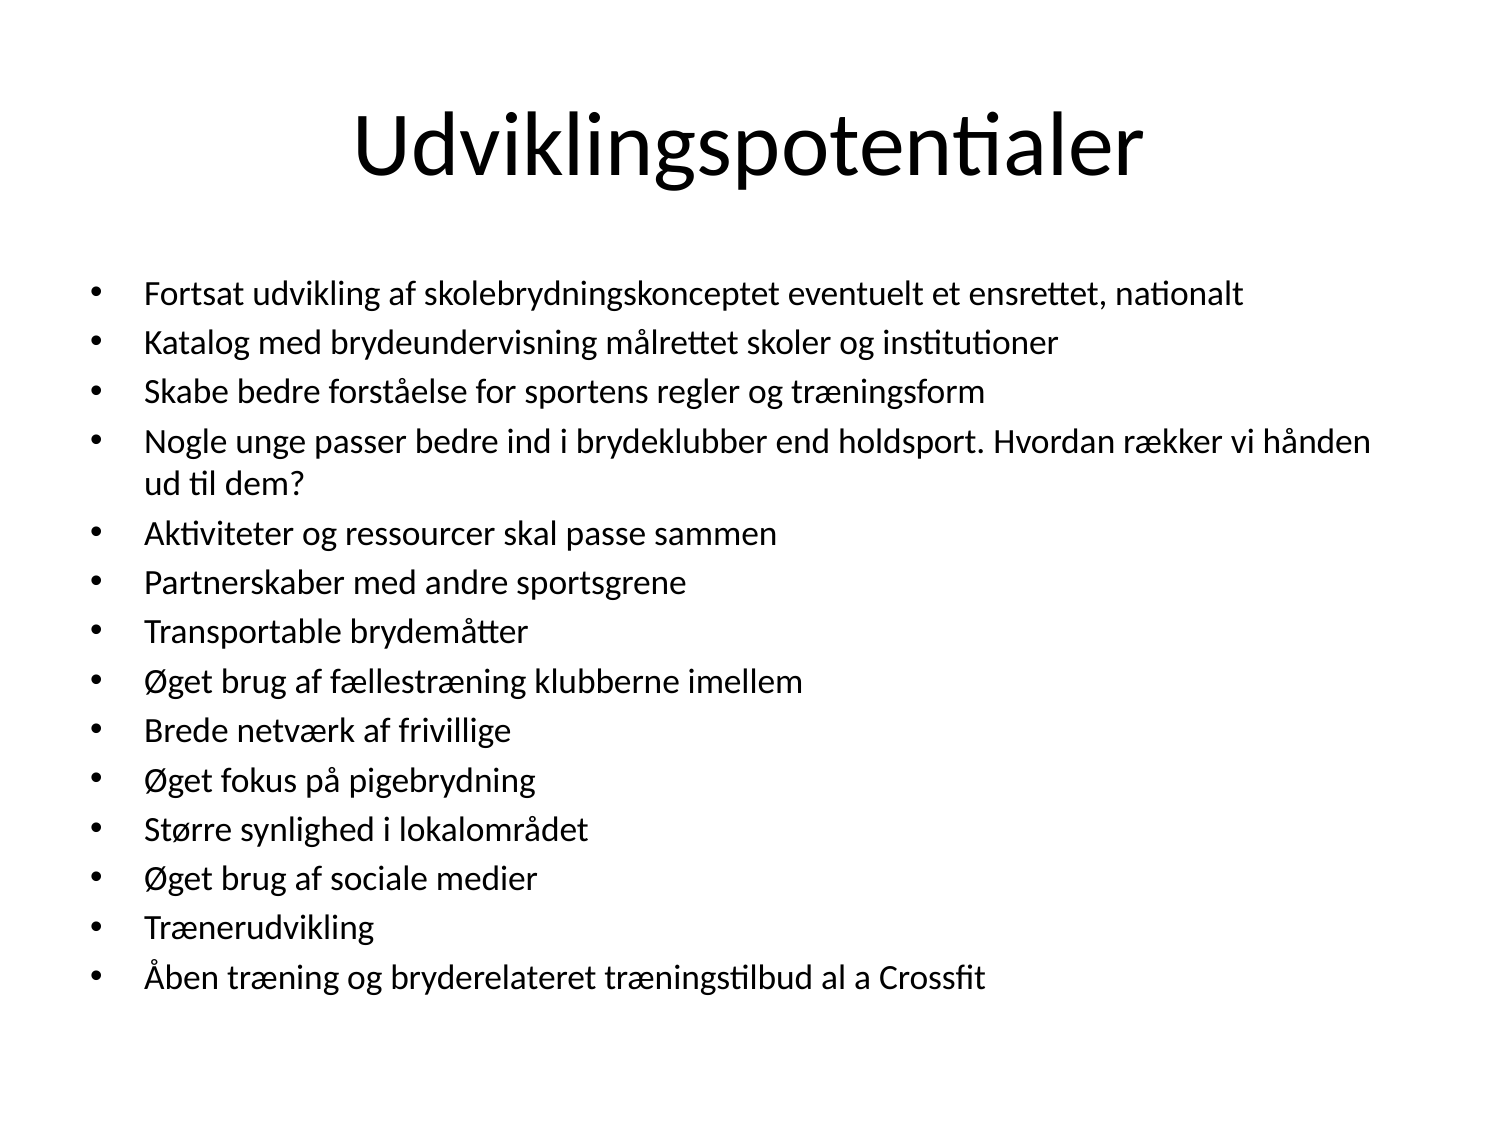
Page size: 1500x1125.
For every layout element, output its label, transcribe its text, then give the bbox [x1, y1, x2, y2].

title Udviklingspotentialer [75, 45, 1425, 233]
list Fortsat udvikling af skolebrydningskonceptet eventuelt et ensrettet, nationalt Katalog med brydeundervisning målrettet skoler og institutioner Skabe bedre forståelse for sportens regler og træningsform Nogle unge passer bedre ind i brydeklubber end holdsport. Hvordan rækker vi hånden ud til dem? Aktiviteter og ressourcer skal passe sammen Partnerskaber med andre sportsgrene Transportable brydemåtter Øget brug af fællestræning klubberne imellem Brede netværk af frivillige Øget fokus på pigebrydning Større synlighed i lokalområdet Øget brug af sociale medier Trænerudvikling Åben træning og bryderelateret træningstilbud al a Crossfit [75, 262, 1425, 1005]
